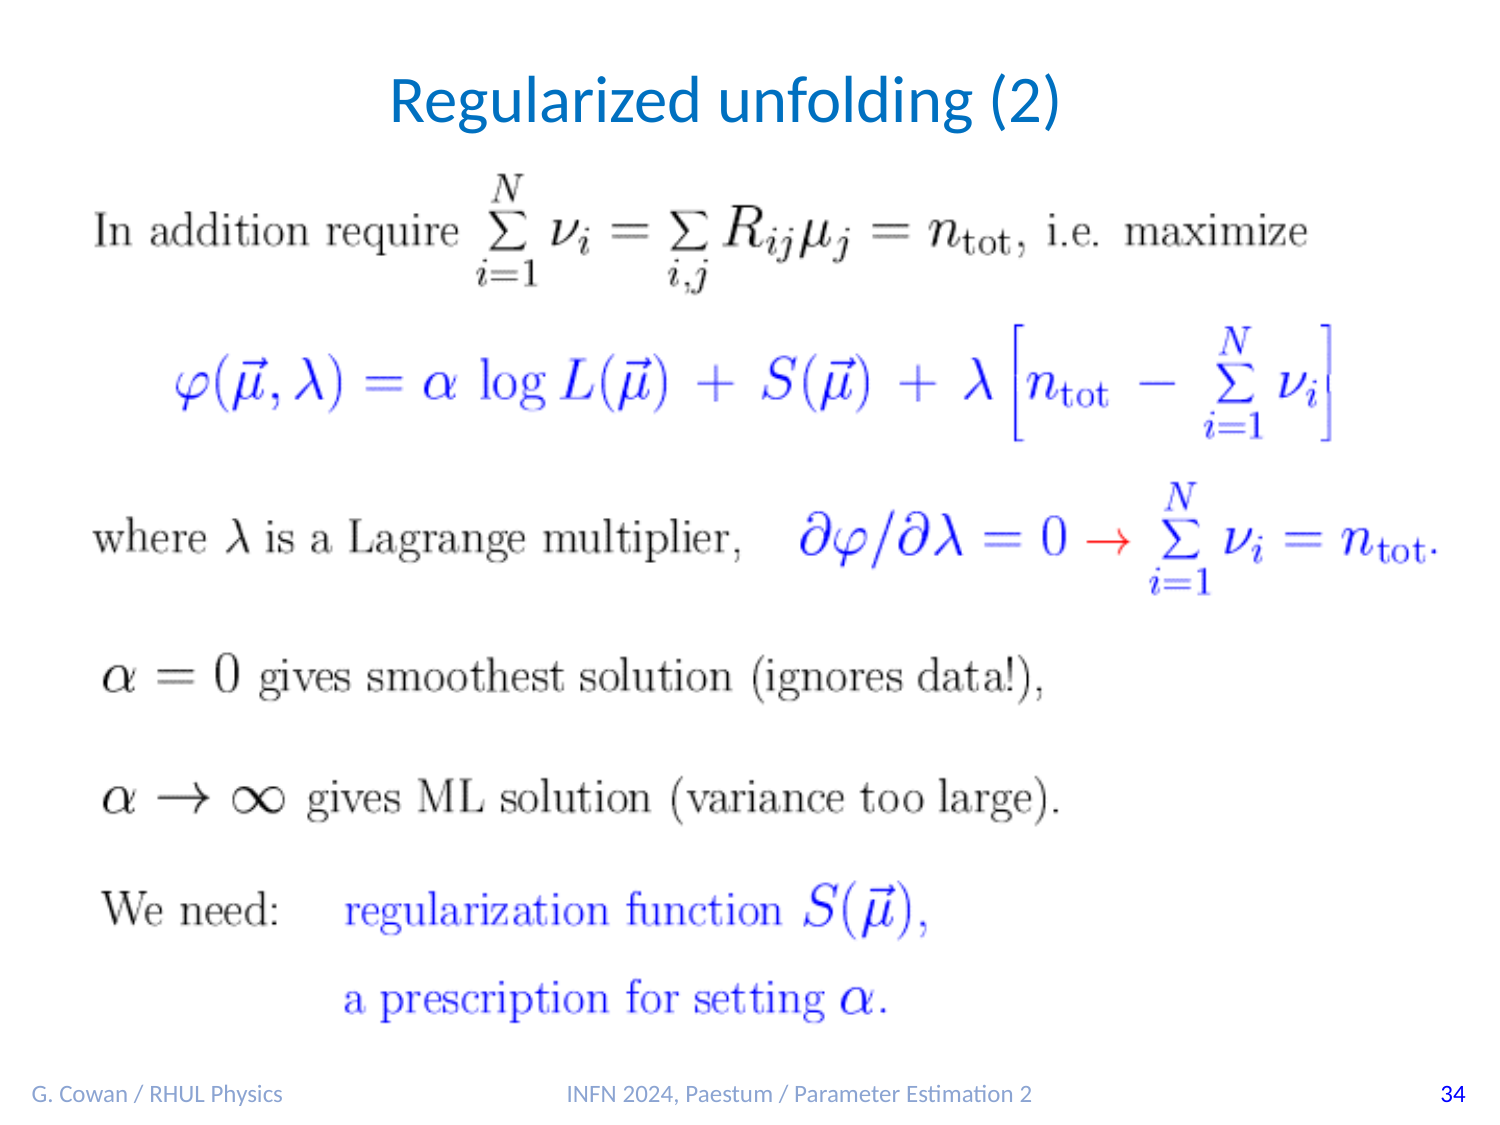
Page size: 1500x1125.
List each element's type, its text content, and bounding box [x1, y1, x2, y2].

picture [83, 647, 1076, 1038]
slide_number G. Cowan / RHUL Physics [16, 1062, 338, 1123]
picture [62, 164, 1457, 622]
slide_number 34 [1262, 1062, 1481, 1123]
footer INFN 2024, Paestum / Parameter Estimation 2 [338, 1062, 1262, 1123]
text_box Regularized unfolding (2) [183, 54, 1270, 138]
